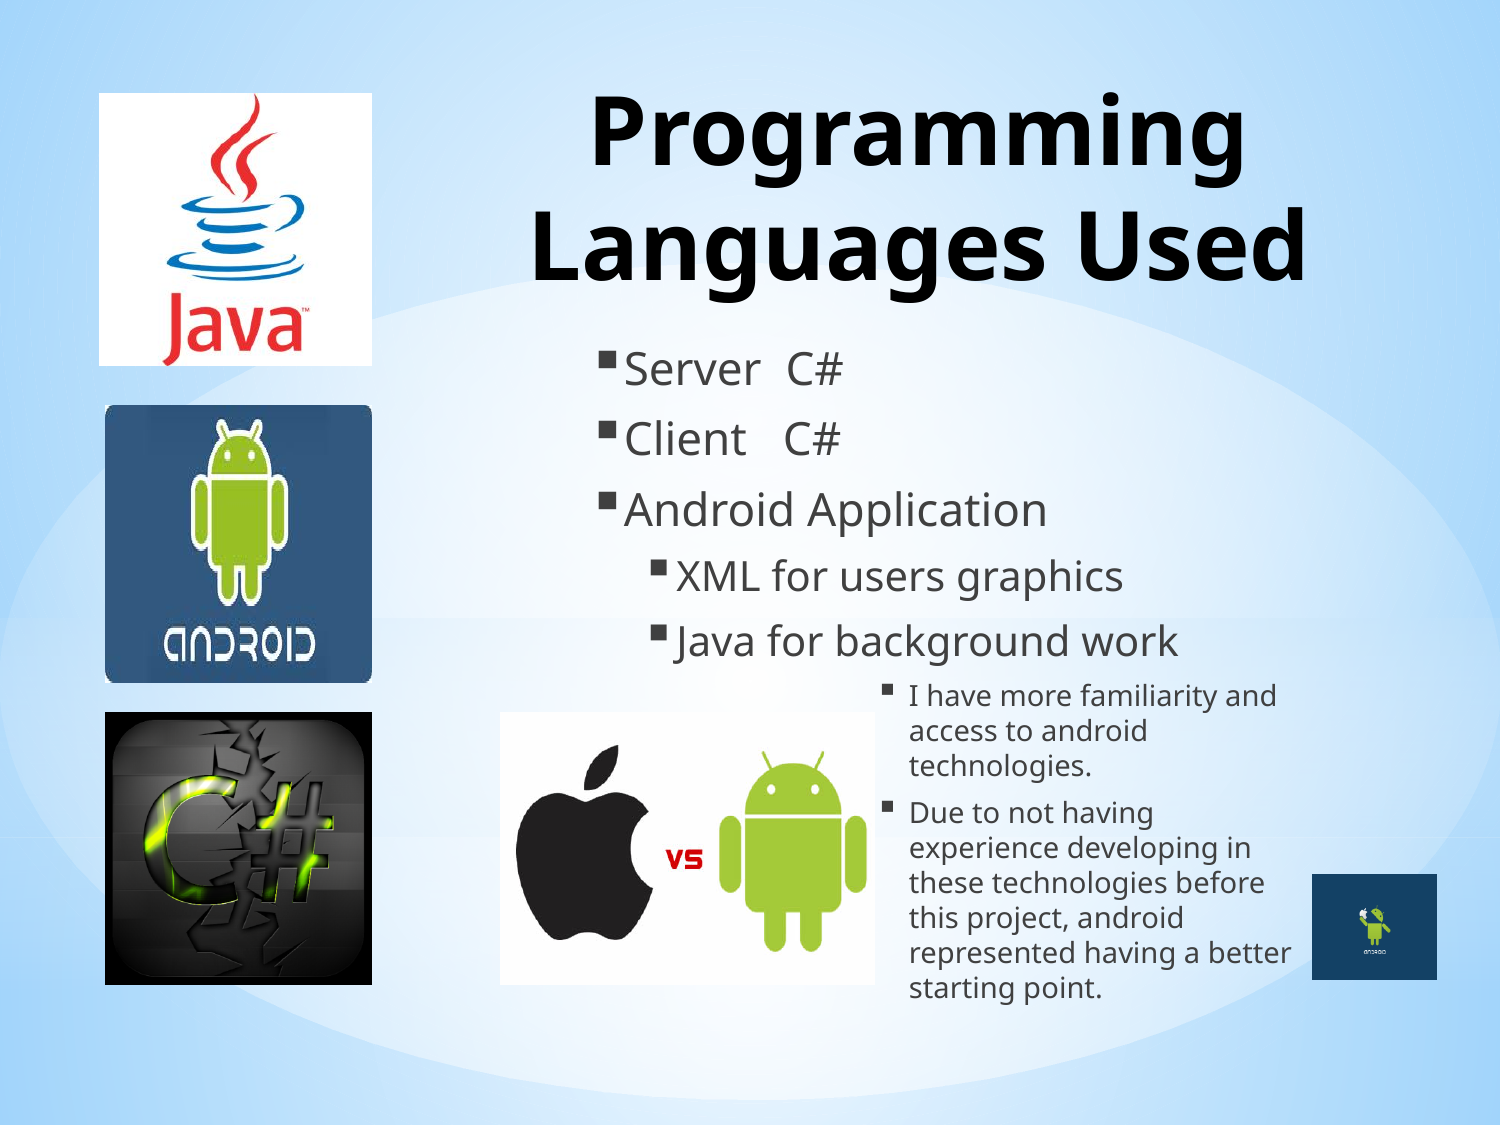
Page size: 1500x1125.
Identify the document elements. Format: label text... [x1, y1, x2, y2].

picture [105, 712, 373, 985]
picture [499, 712, 876, 985]
picture [105, 405, 373, 683]
picture [99, 93, 373, 366]
picture [1312, 874, 1437, 981]
list Server C# Client C# Android Application XML for users graphics Java for background work I have more familiarity and access to android technologies. Due to not having experience developing in these technologies before this project, android represented having a better starting point. [571, 332, 1322, 1014]
title Programming Languages Used [412, 62, 1425, 180]
